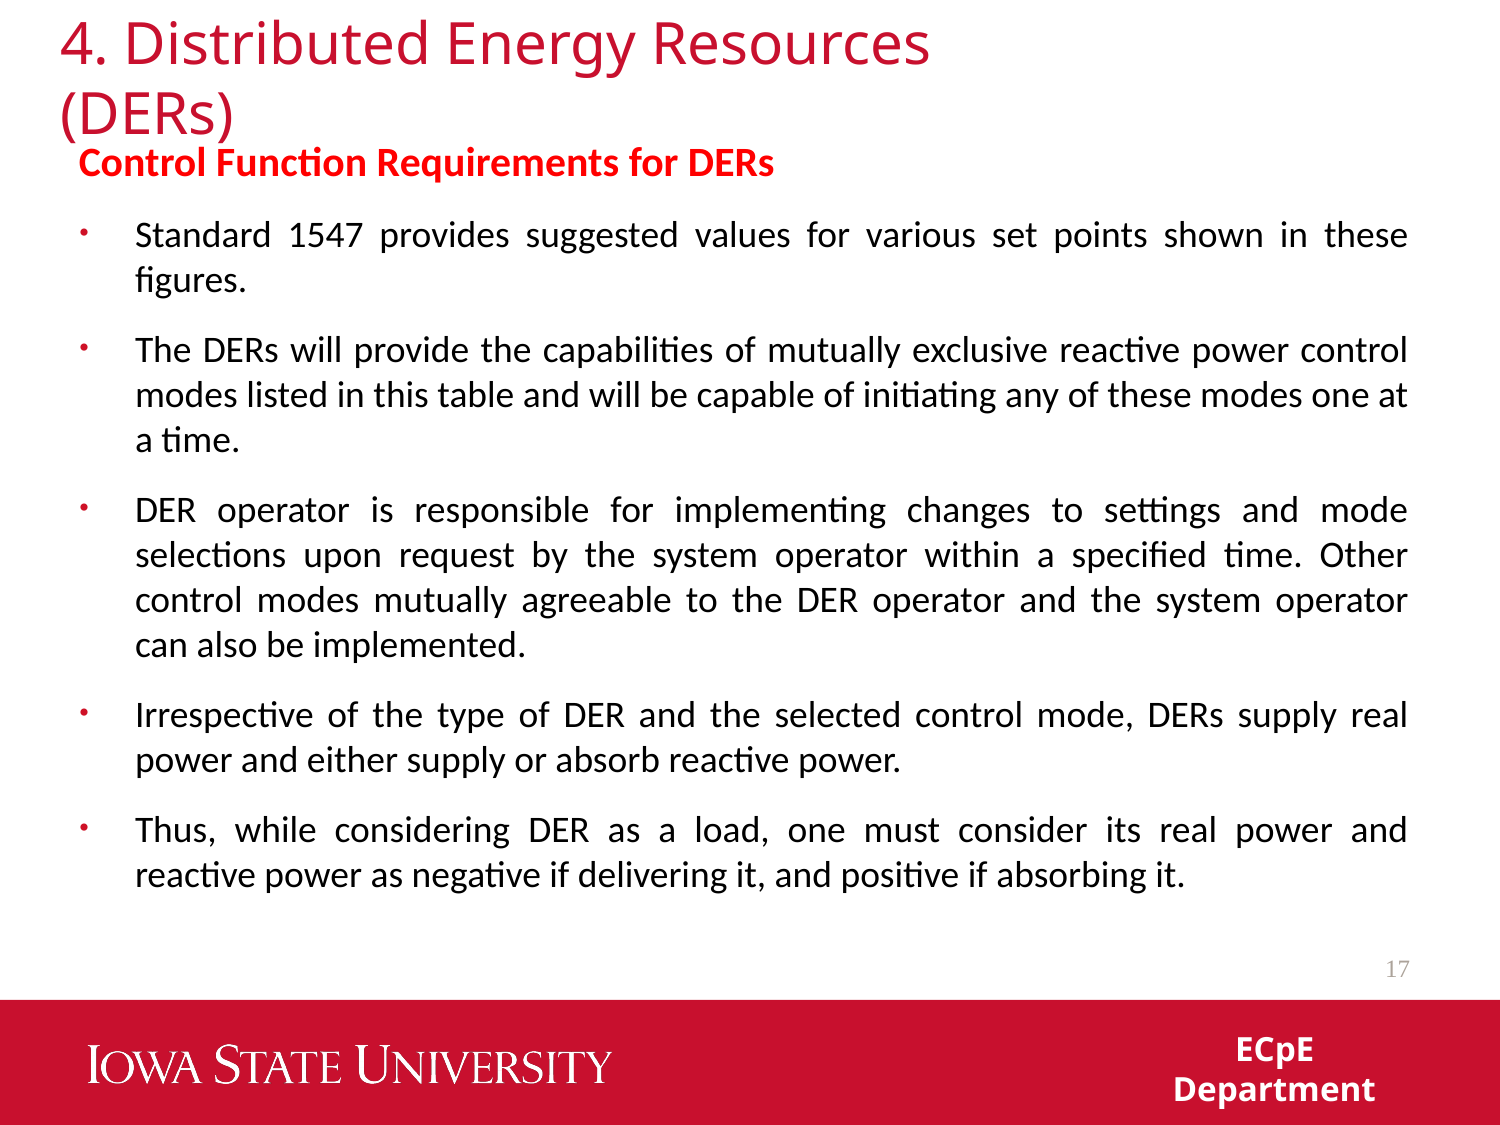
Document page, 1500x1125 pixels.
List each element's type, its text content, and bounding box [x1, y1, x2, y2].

slide_number 17 [1074, 937, 1425, 998]
picture [87, 1044, 613, 1088]
footer ECpE Department [1124, 1038, 1425, 1099]
title 4. Distributed Energy Resources (DERs) [44, 24, 1014, 128]
list Control Function Requirements for DERs Standard 1547 provides suggested values for various set points shown in these figures. The DERs will provide the capabilities of mutually exclusive reactive power control modes listed in this table and will be capable of initiating any of these modes one at a time. DER operator is responsible for implementing changes to settings and mode selections upon request by the system operator within a specified time. Other control modes mutually agreeable to the DER operator and the system operator can also be implemented. Irrespective of the type of DER and the selected control mode, DERs supply real power and either supply or absorb reactive power. Thus, while considering DER as a load, one must consider its real power and reactive power as negative if delivering it, and positive if absorbing it. [63, 127, 1426, 682]
